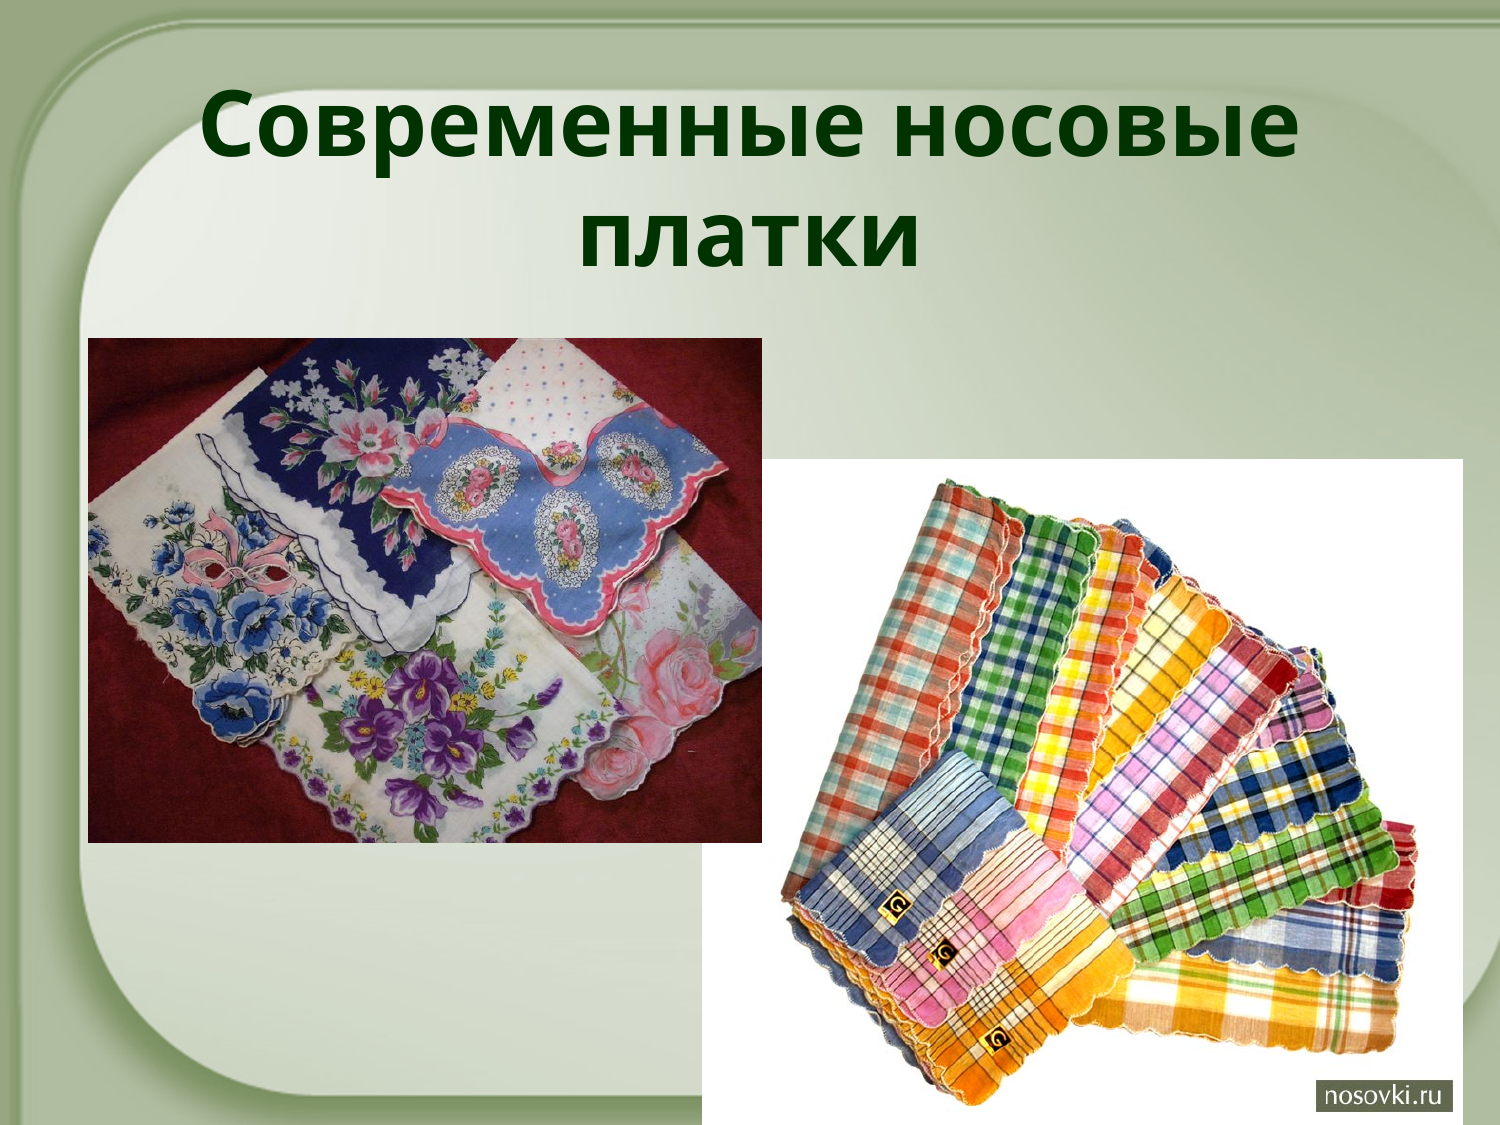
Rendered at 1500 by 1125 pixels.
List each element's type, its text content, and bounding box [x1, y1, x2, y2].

picture [88, 337, 1463, 1125]
title Современные носовые платки [74, 62, 1426, 288]
